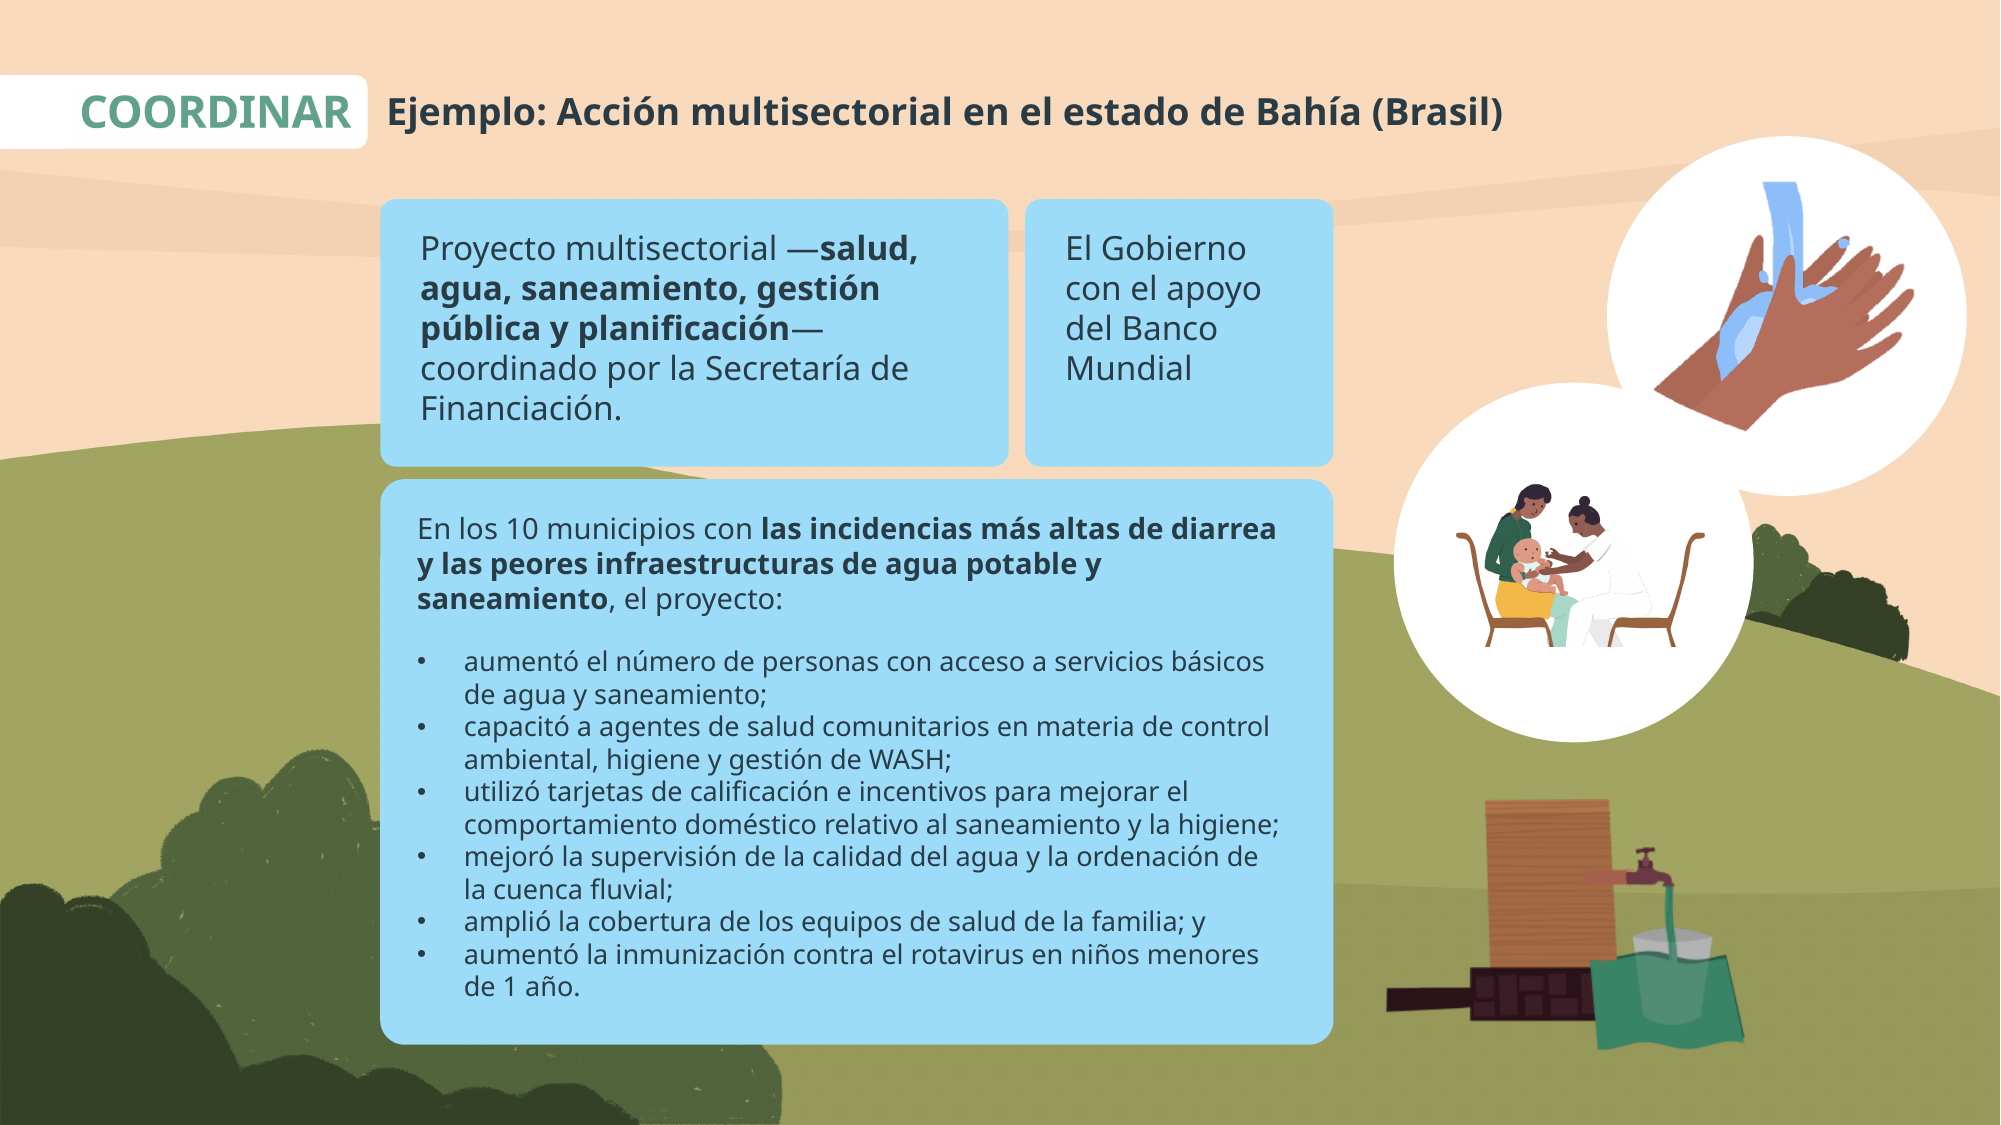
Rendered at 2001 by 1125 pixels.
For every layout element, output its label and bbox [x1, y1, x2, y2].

text_box [0, 74, 368, 149]
picture [0, 0, 2000, 1125]
text_box [1393, 382, 1754, 743]
text_box [1501, 136, 1967, 496]
